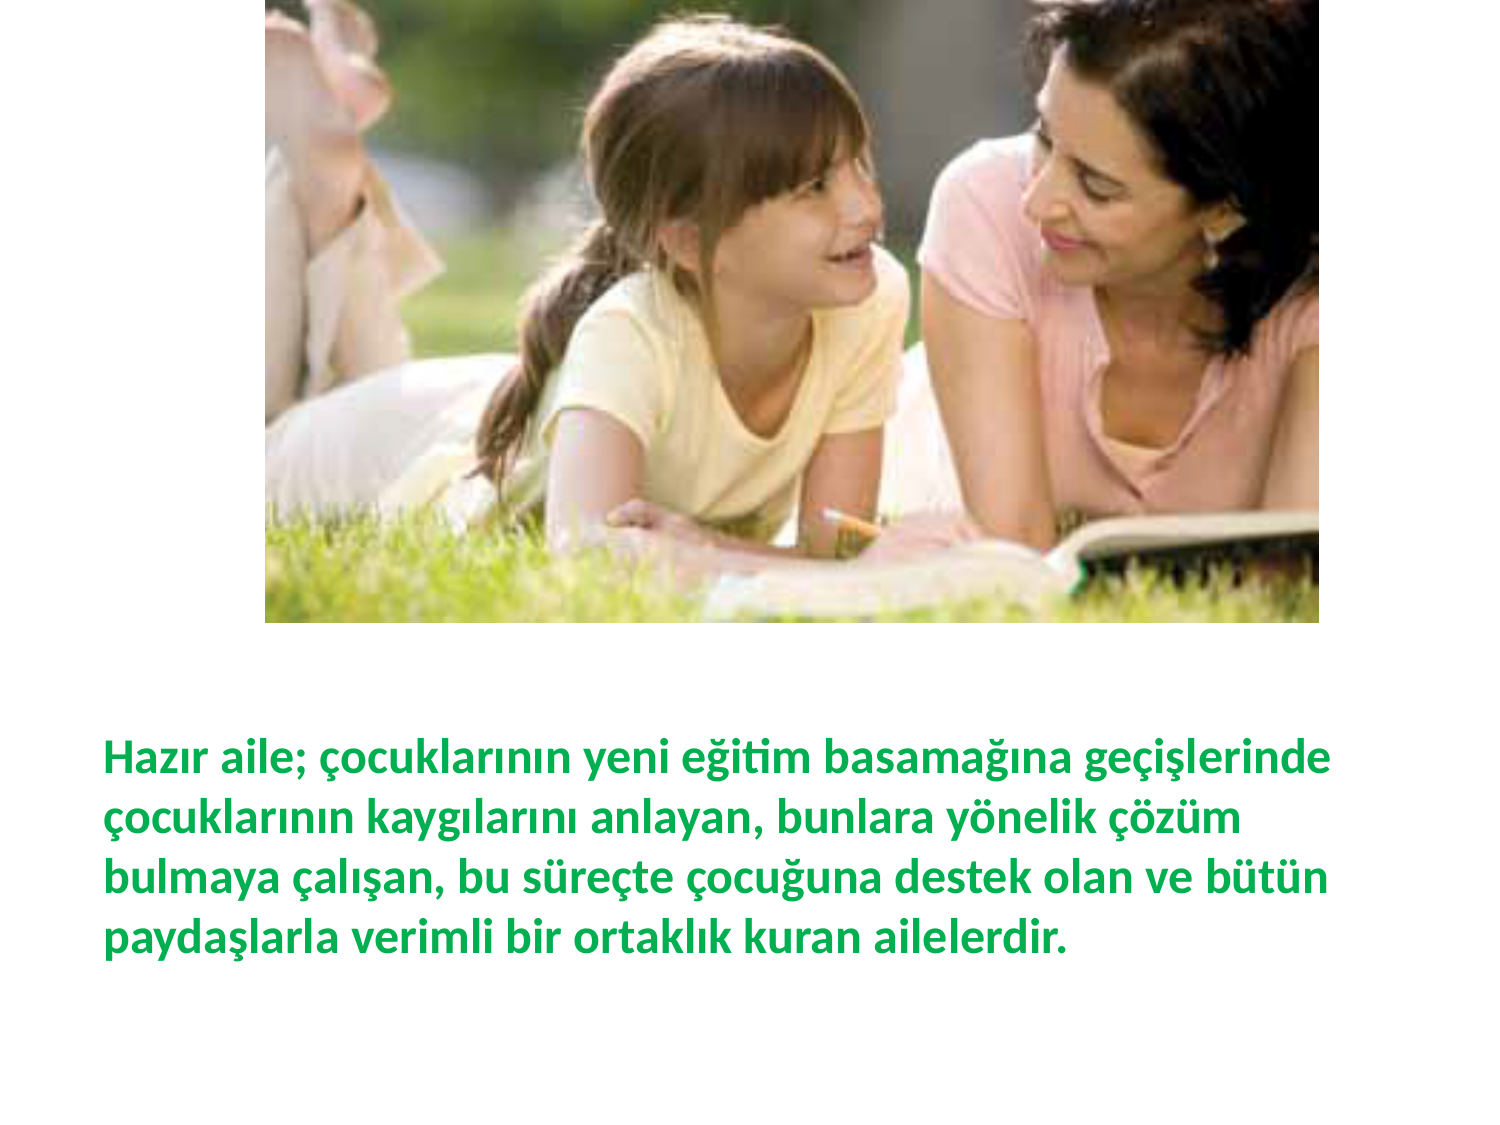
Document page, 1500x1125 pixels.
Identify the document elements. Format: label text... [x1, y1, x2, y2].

text_box Hazır aile; çocuklarının yeni eğitim basamağına geçişlerinde çocuklarının kaygılarını anlayan, bunlara yönelik çözüm bulmaya çalışan, bu süreçte çocuğuna destek olan ve bütün paydaşlarla verimli bir ortaklık kuran ailelerdir. [88, 715, 1430, 971]
picture [265, 0, 1320, 623]
